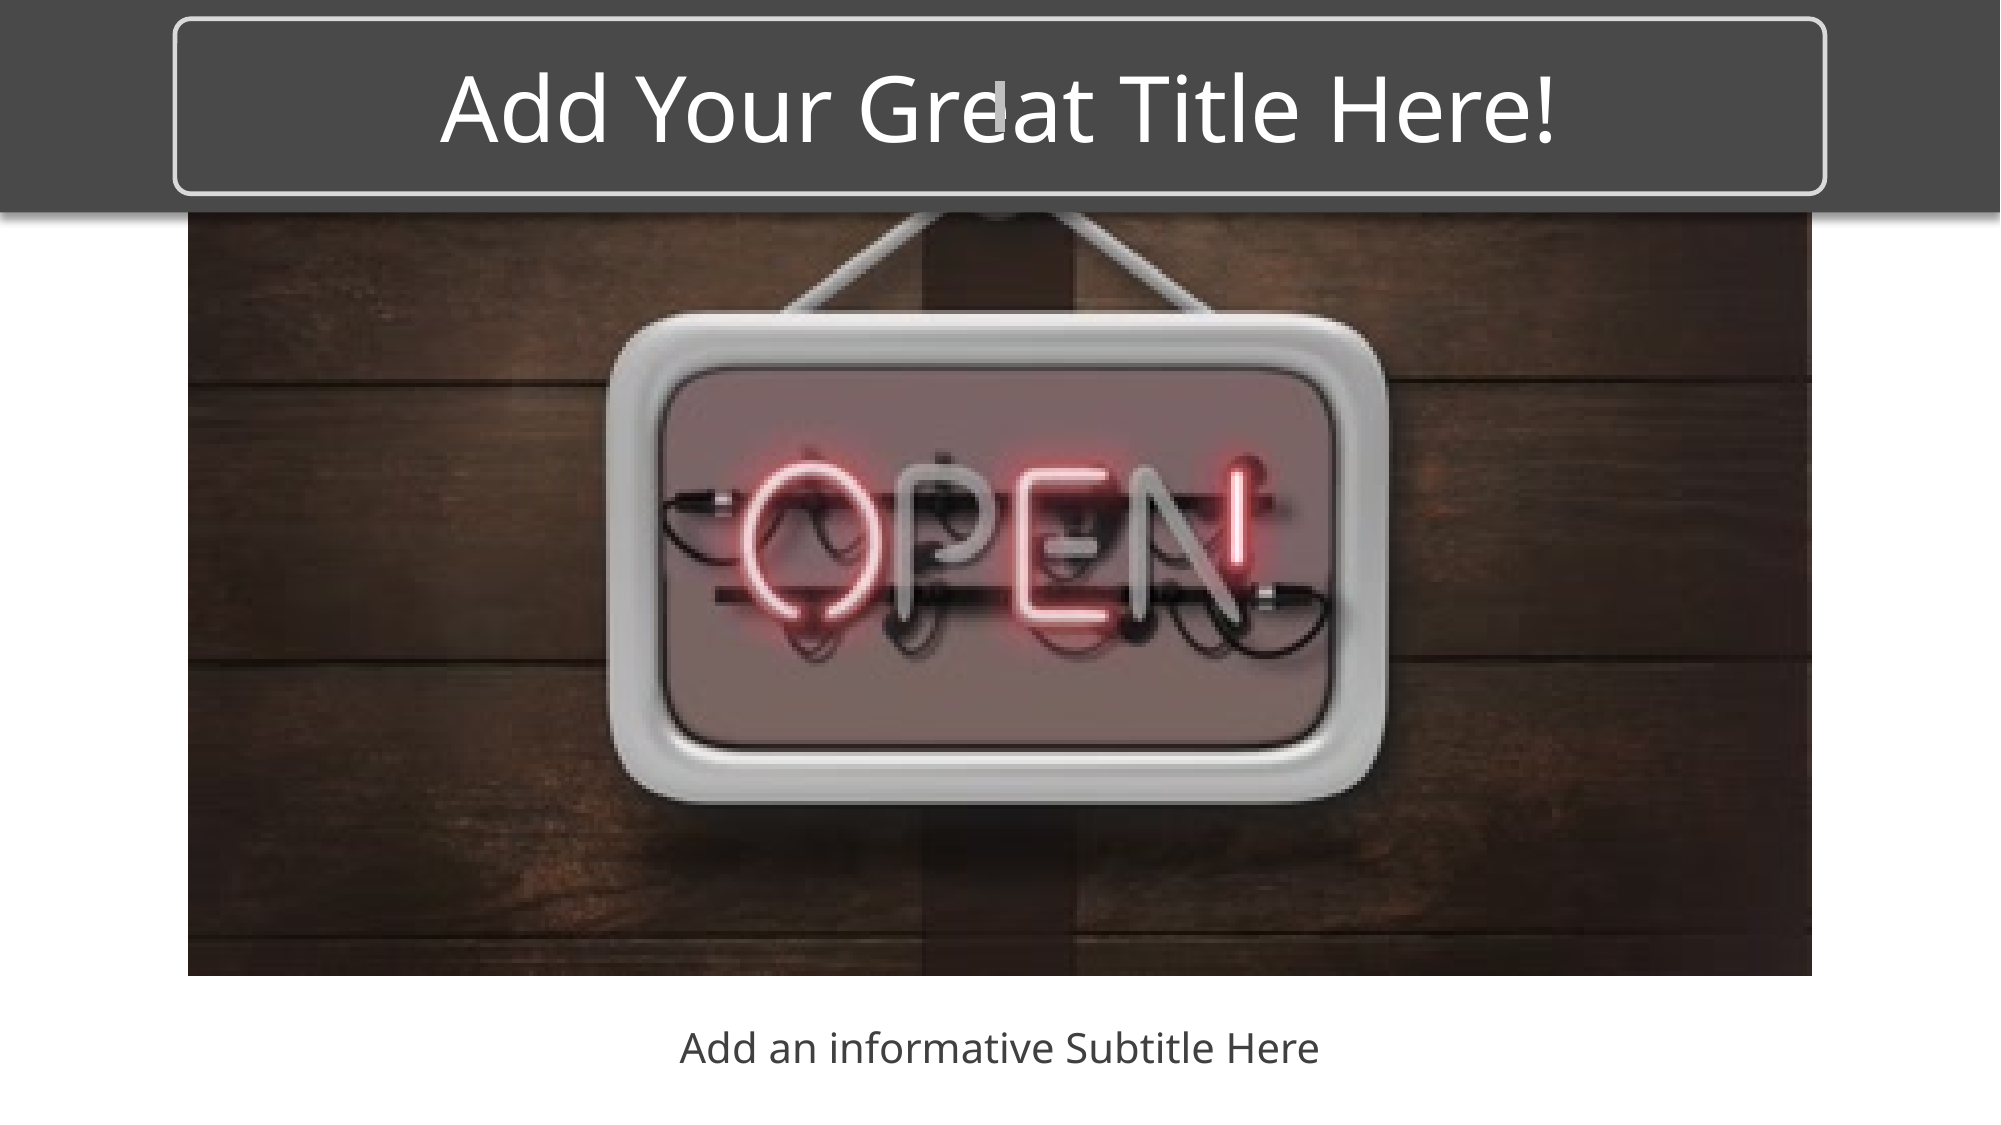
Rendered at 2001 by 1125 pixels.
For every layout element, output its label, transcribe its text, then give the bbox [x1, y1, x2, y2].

text_box Add an informative Subtitle Here [249, 1013, 1750, 1083]
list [187, 224, 1813, 977]
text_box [0, 0, 2000, 213]
